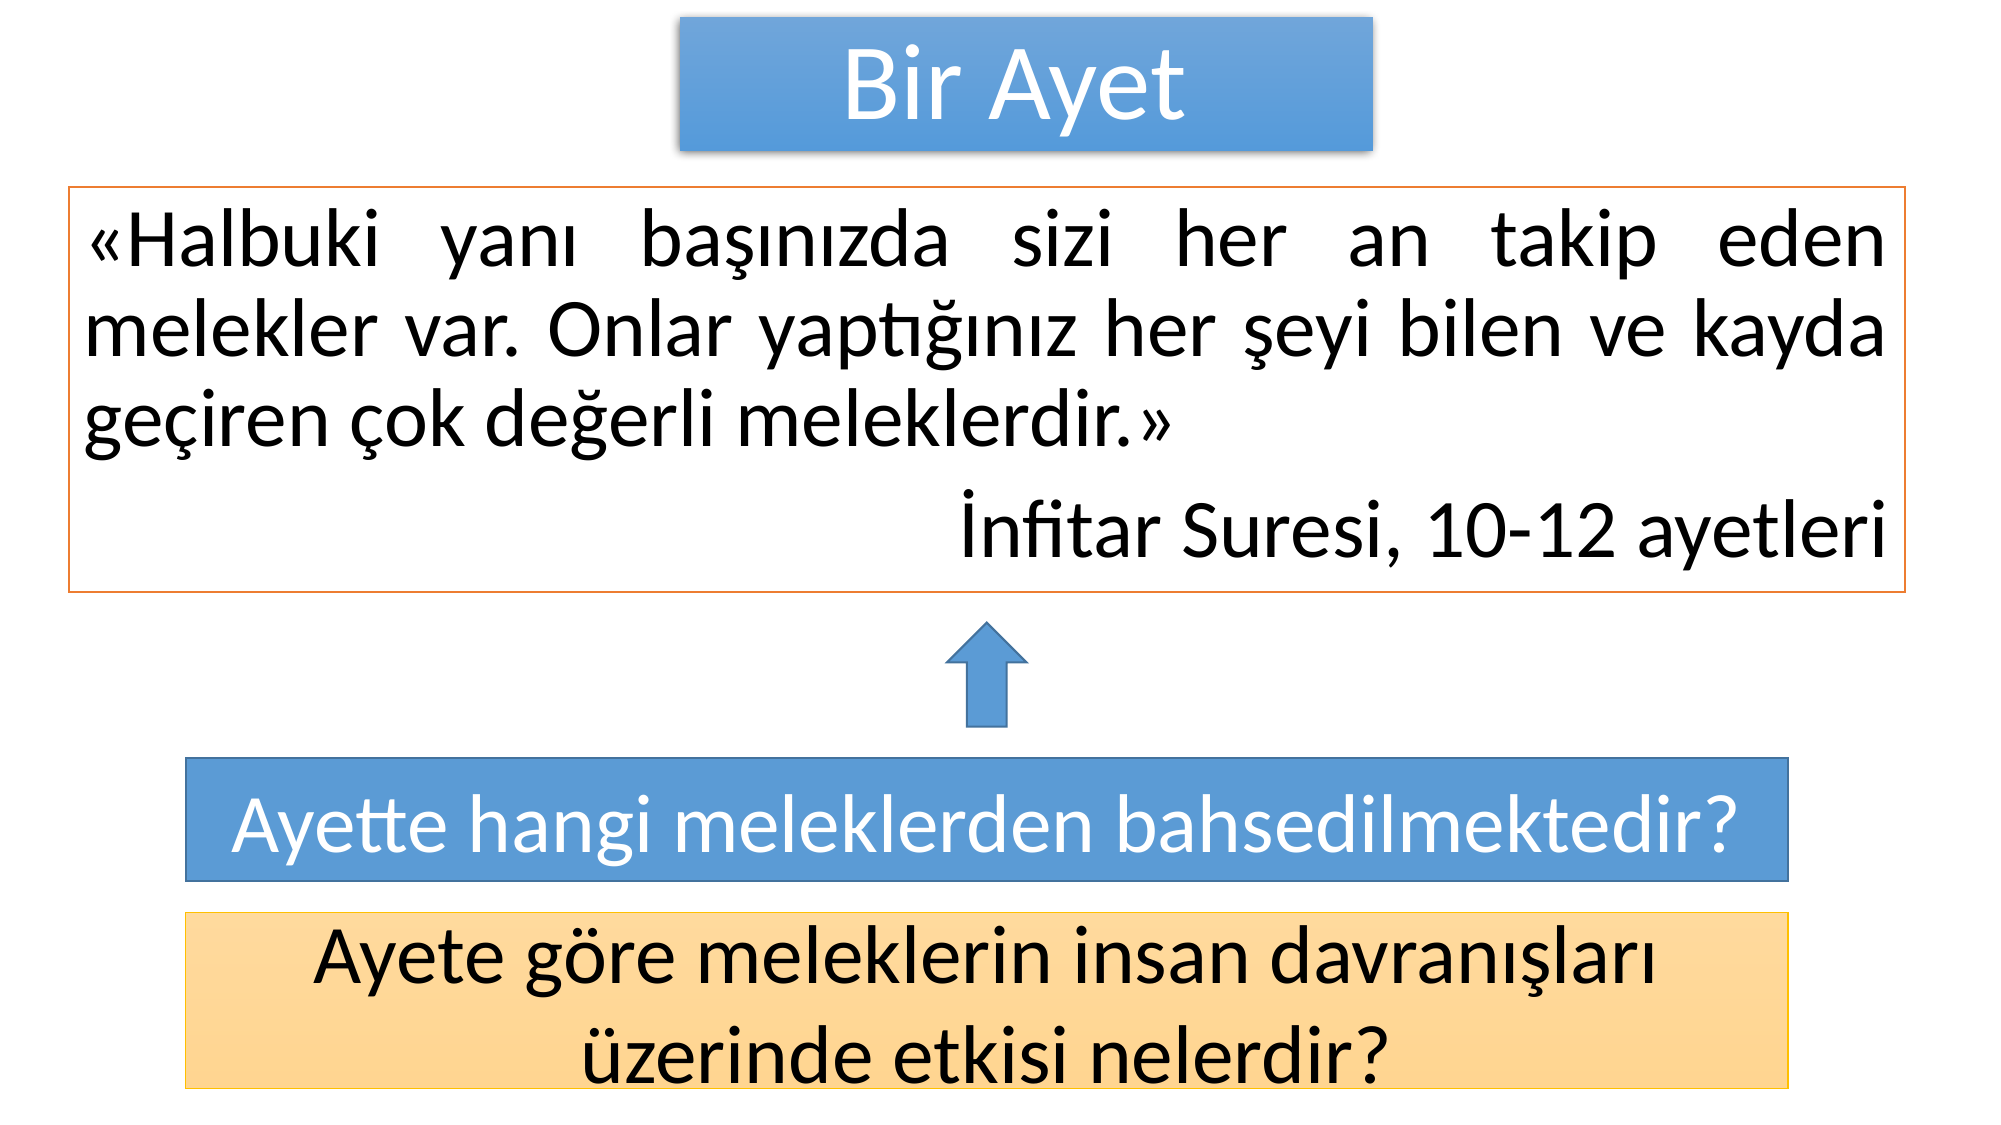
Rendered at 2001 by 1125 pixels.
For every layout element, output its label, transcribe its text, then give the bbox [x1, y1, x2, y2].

title Bir Ayet [680, 17, 1373, 151]
text_box Ayette hangi meleklerden bahsedilmektedir? [185, 757, 1789, 882]
text_box [944, 621, 1030, 728]
list «Halbuki yanı başınızda sizi her an takip eden melekler var. Onlar yaptığınız her şeyi bilen ve kayda geçiren çok değerli meleklerdir.» İnfitar Suresi, 10-12 ayetleri [68, 186, 1906, 593]
text_box Ayete göre meleklerin insan davranışları üzerinde etkisi nelerdir? [185, 912, 1789, 1089]
